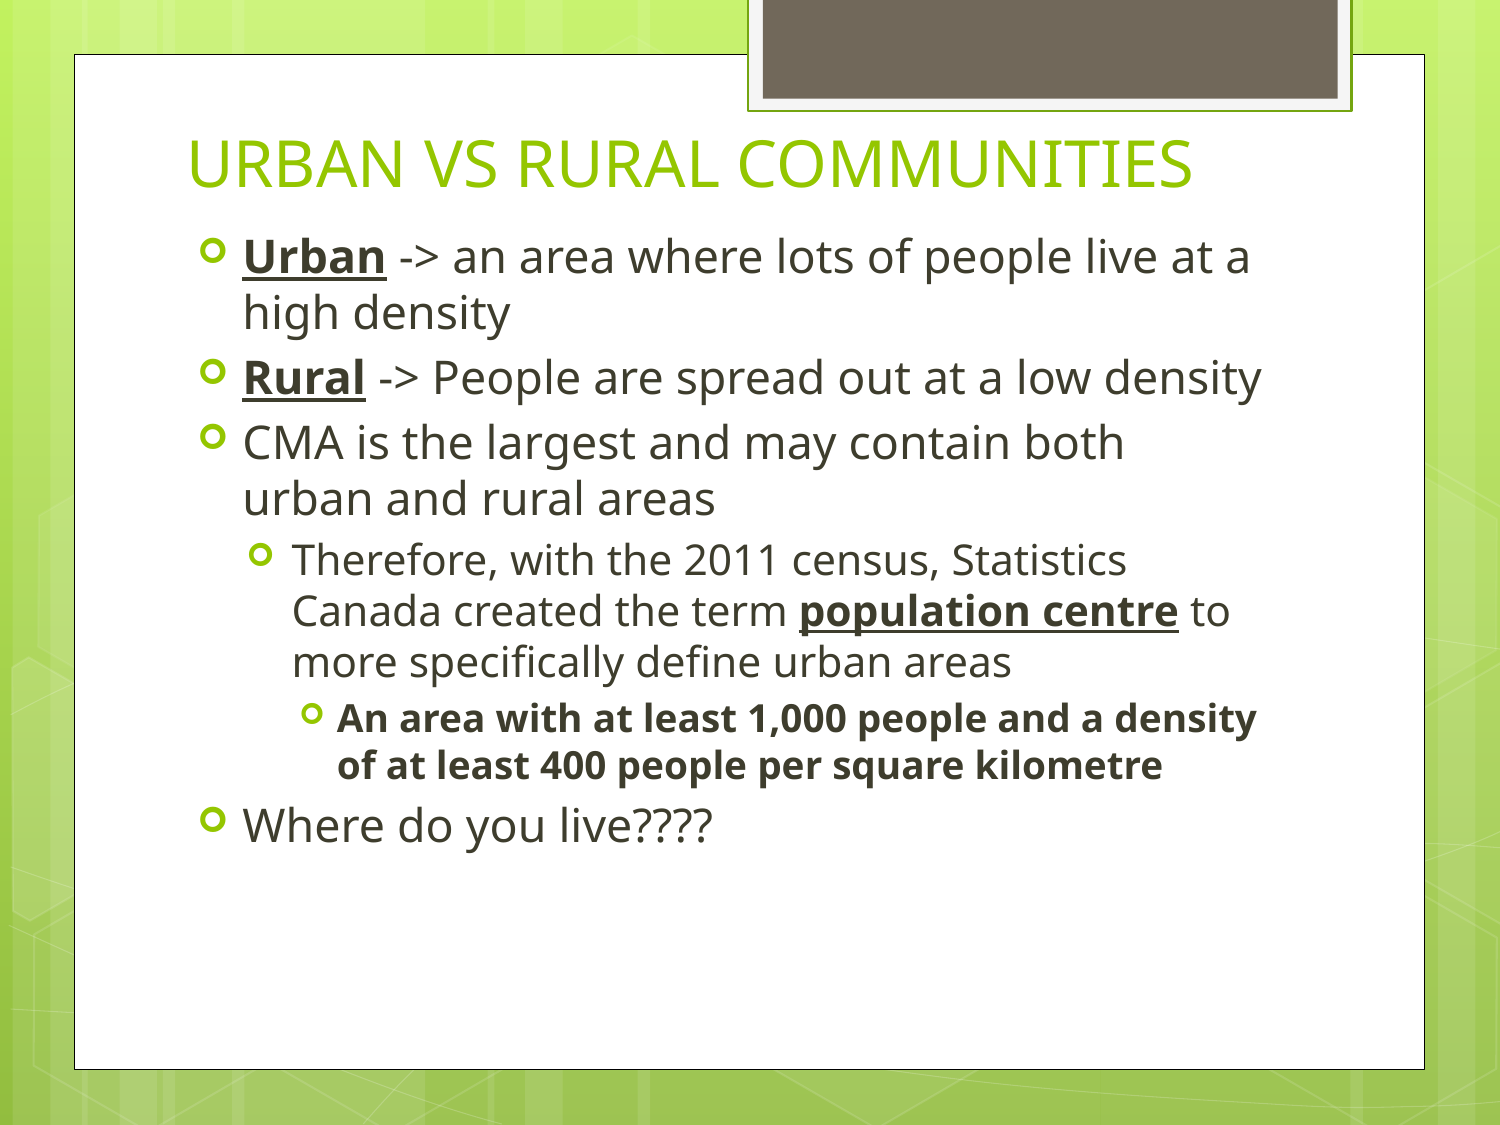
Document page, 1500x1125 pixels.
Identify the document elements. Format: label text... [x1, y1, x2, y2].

title URBAN VS RURAL COMMUNITIES [170, 113, 1353, 209]
list Urban -> an area where lots of people live at a high density Rural -> People are spread out at a low density CMA is the largest and may contain both urban and rural areas Therefore, with the 2011 census, Statistics Canada created the term population centre to more specifically define urban areas An area with at least 1,000 people and a density of at least 400 people per square kilometre Where do you live???? [170, 219, 1284, 957]
